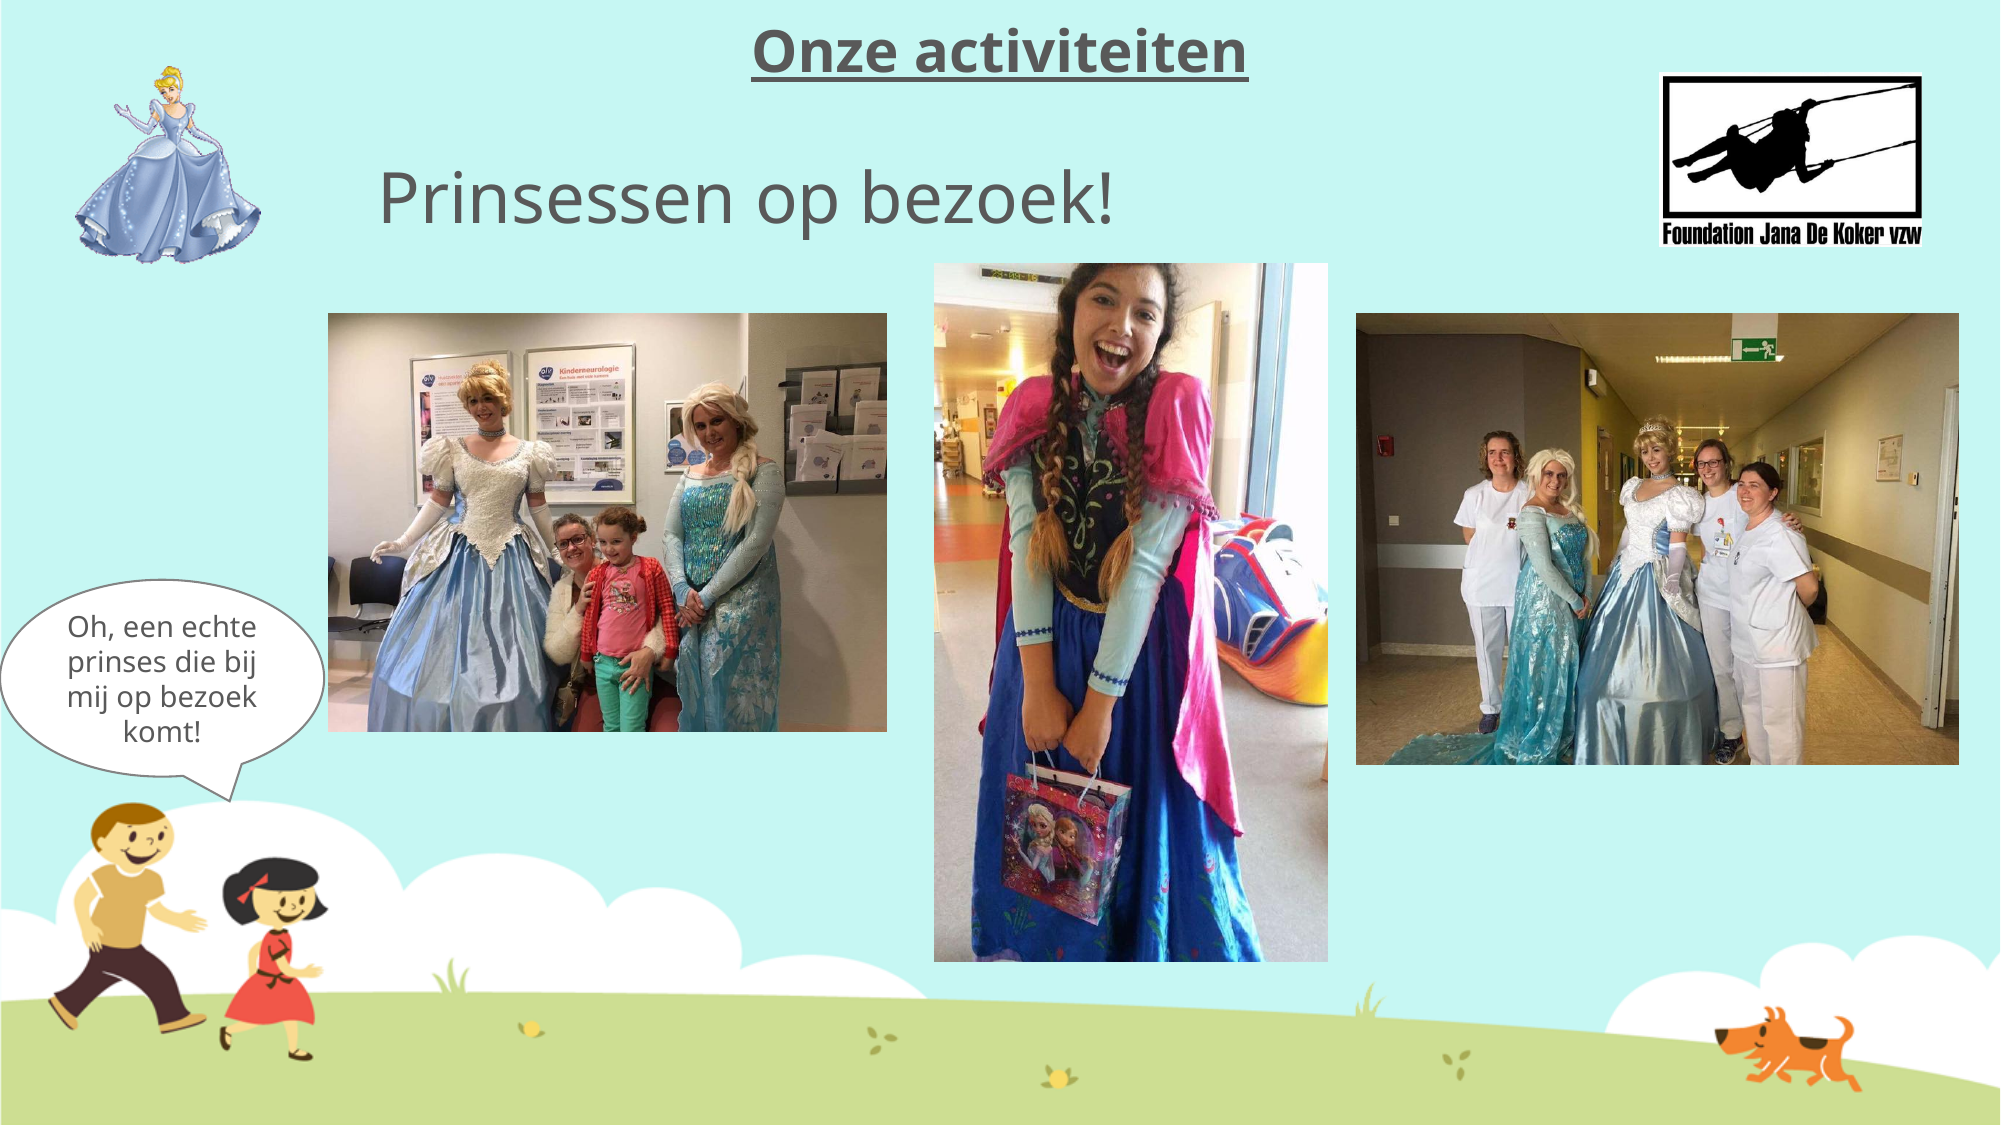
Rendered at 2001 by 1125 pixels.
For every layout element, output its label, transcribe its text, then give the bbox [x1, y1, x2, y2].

title Prinsessen op bezoek! [362, 50, 1900, 247]
text_box Oh, een echte prinses die bij mij op bezoek komt! [0, 578, 326, 803]
picture [0, 0, 2001, 1125]
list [75, 66, 261, 264]
text_box Onze activiteiten [736, 7, 1264, 92]
